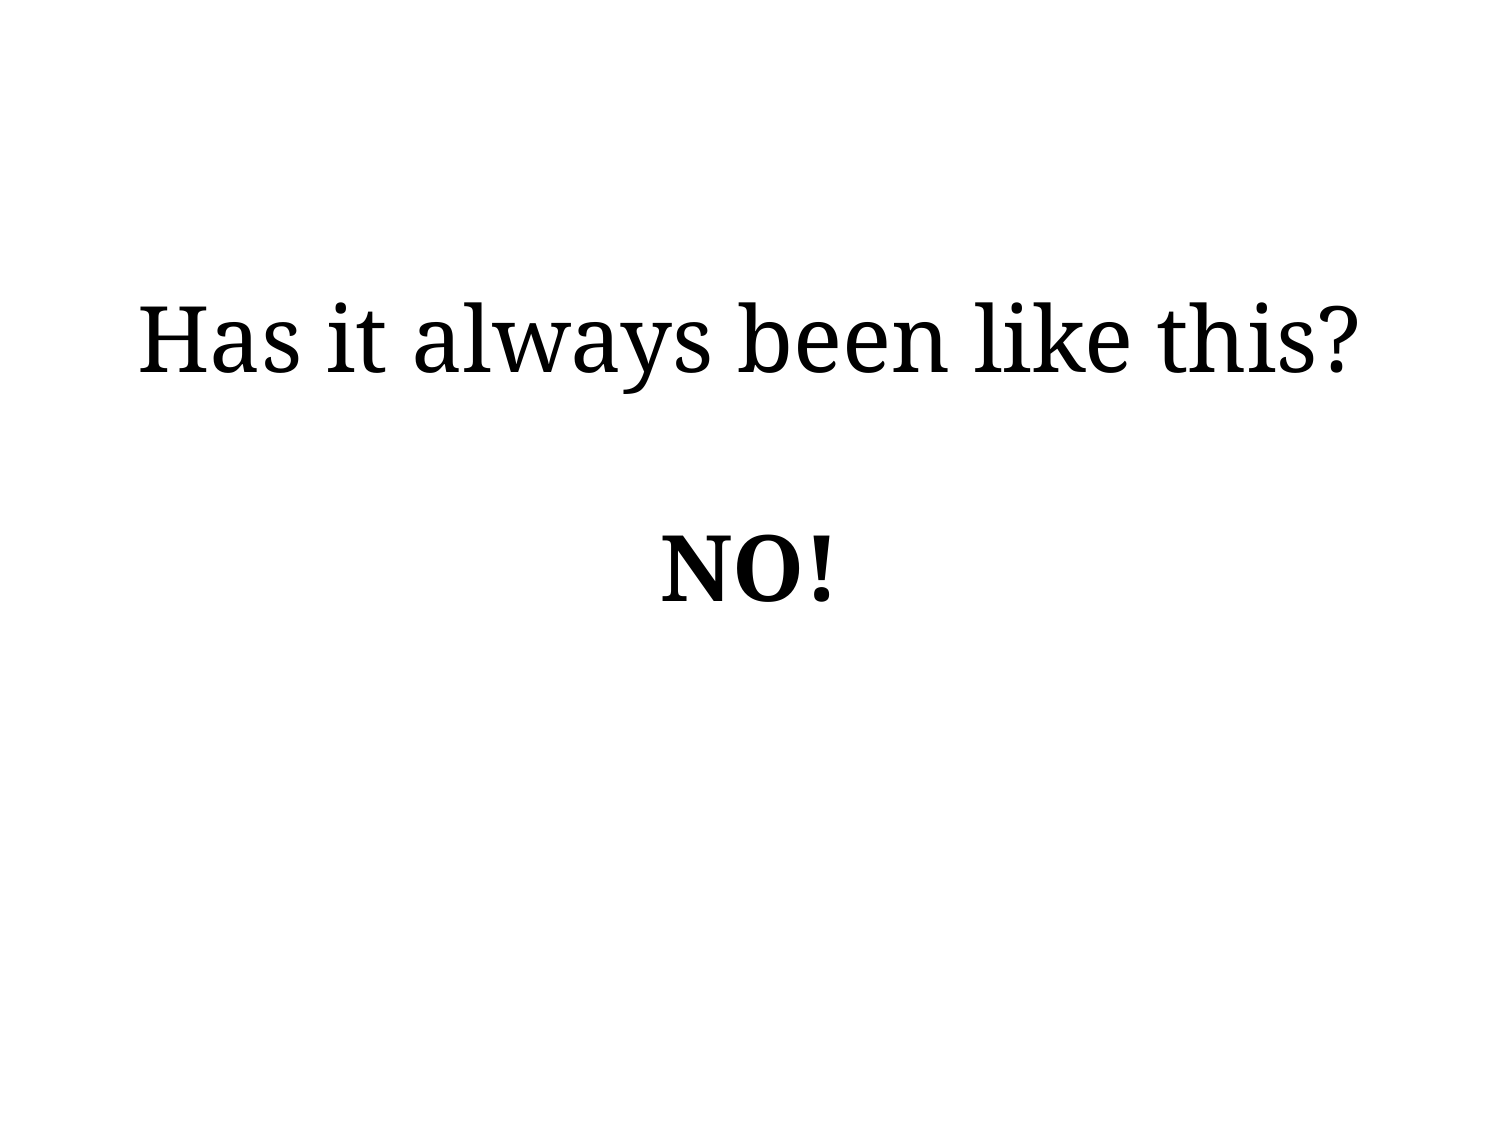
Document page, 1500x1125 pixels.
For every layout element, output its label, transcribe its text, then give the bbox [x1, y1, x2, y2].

list Has it always been like this? NO! [103, 285, 1397, 1000]
